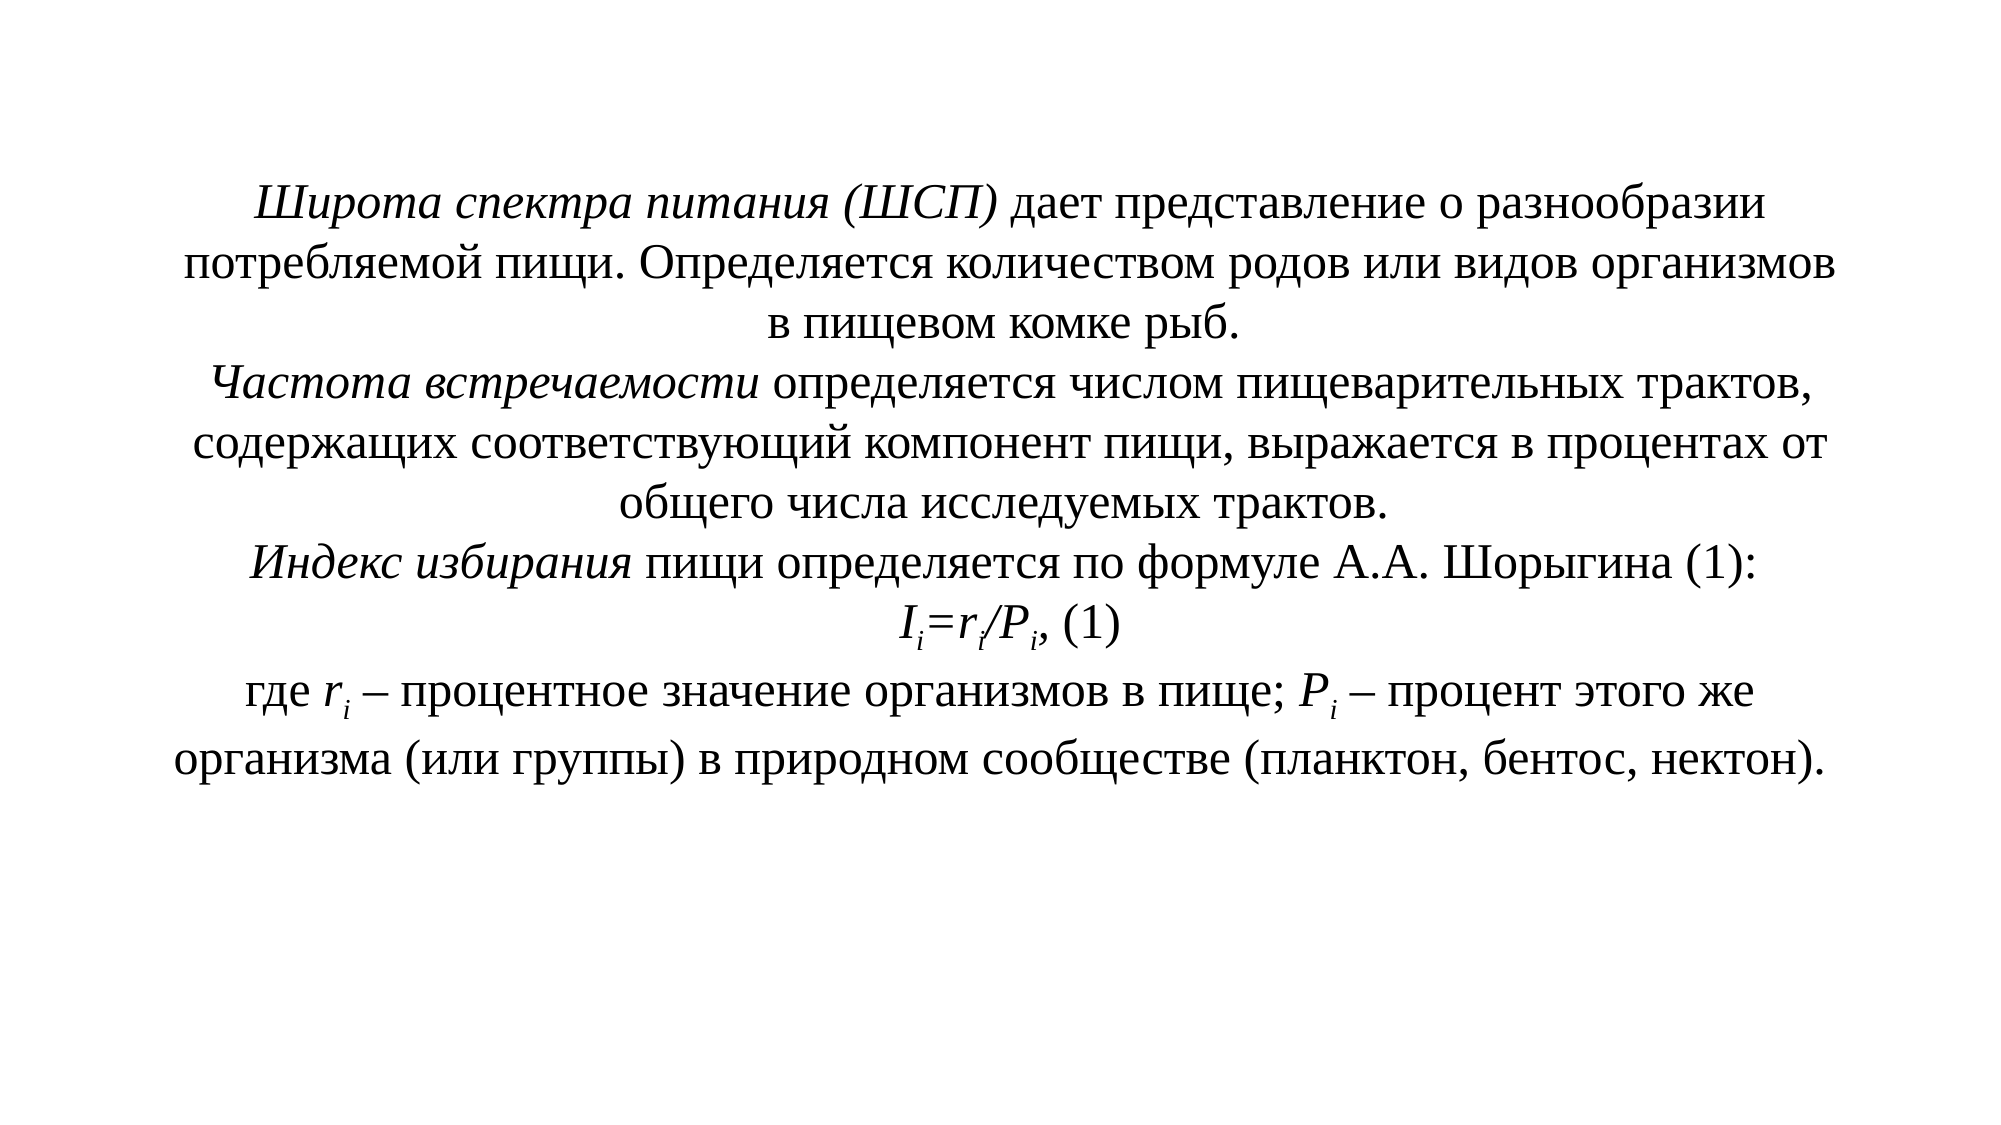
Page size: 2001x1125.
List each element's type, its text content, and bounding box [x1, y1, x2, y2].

list Шиpoтa спектра питания (ШСП) дает представление о разнообразии потребляемой пищи. Определяется количеством родов или видов организмов в пищевом комке рыб. Частота встречаемости определяется числом пищеварительных трактов, содержащих соответствующий компонент пищи, выражается в процентах от общего числа исследуемых трактов. Индекс избирания пищи определяется по формуле А.А. Шорыгина (1): Ii=ri/Pi, (1) где ri – процентное значение организмов в пище; Pi – процент этого же организма (или группы) в природном сообществе (планктон, бентос, нектон). [137, 100, 1863, 1014]
